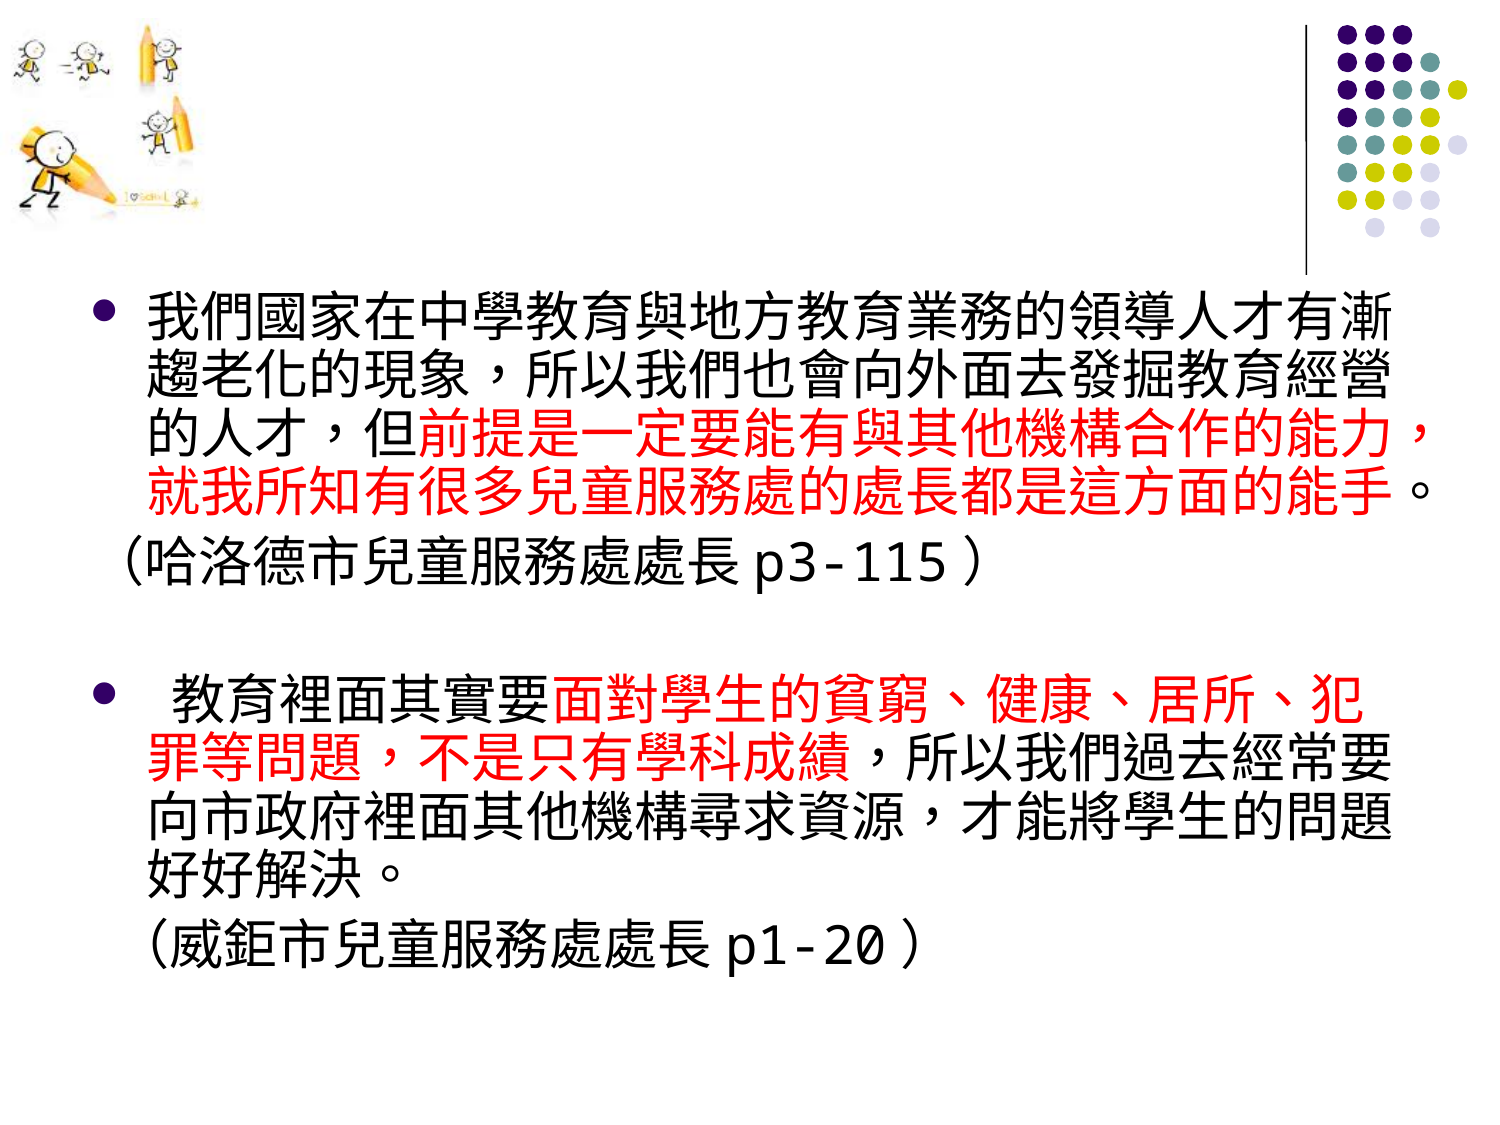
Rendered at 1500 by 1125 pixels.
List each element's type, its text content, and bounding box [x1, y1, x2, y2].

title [0, 18, 213, 232]
list 我們國家在中學教育與地方教育業務的領導人才有漸趨老化的現象，所以我們也會向外面去發掘教育經營的人才，但前提是一定要能有與其他機構合作的能力，就我所知有很多兒童服務處的處長都是這方面的能手。 （哈洛德市兒童服務處處長p3-115） 教育裡面其實要面對學生的貧窮、健康、居所、犯罪等問題，不是只有學科成績，所以我們過去經常要向市政府裡面其他機構尋求資源，才能將學生的問題好好解決。 （威鉅市兒童服務處處長p1-20） [75, 282, 1425, 1006]
